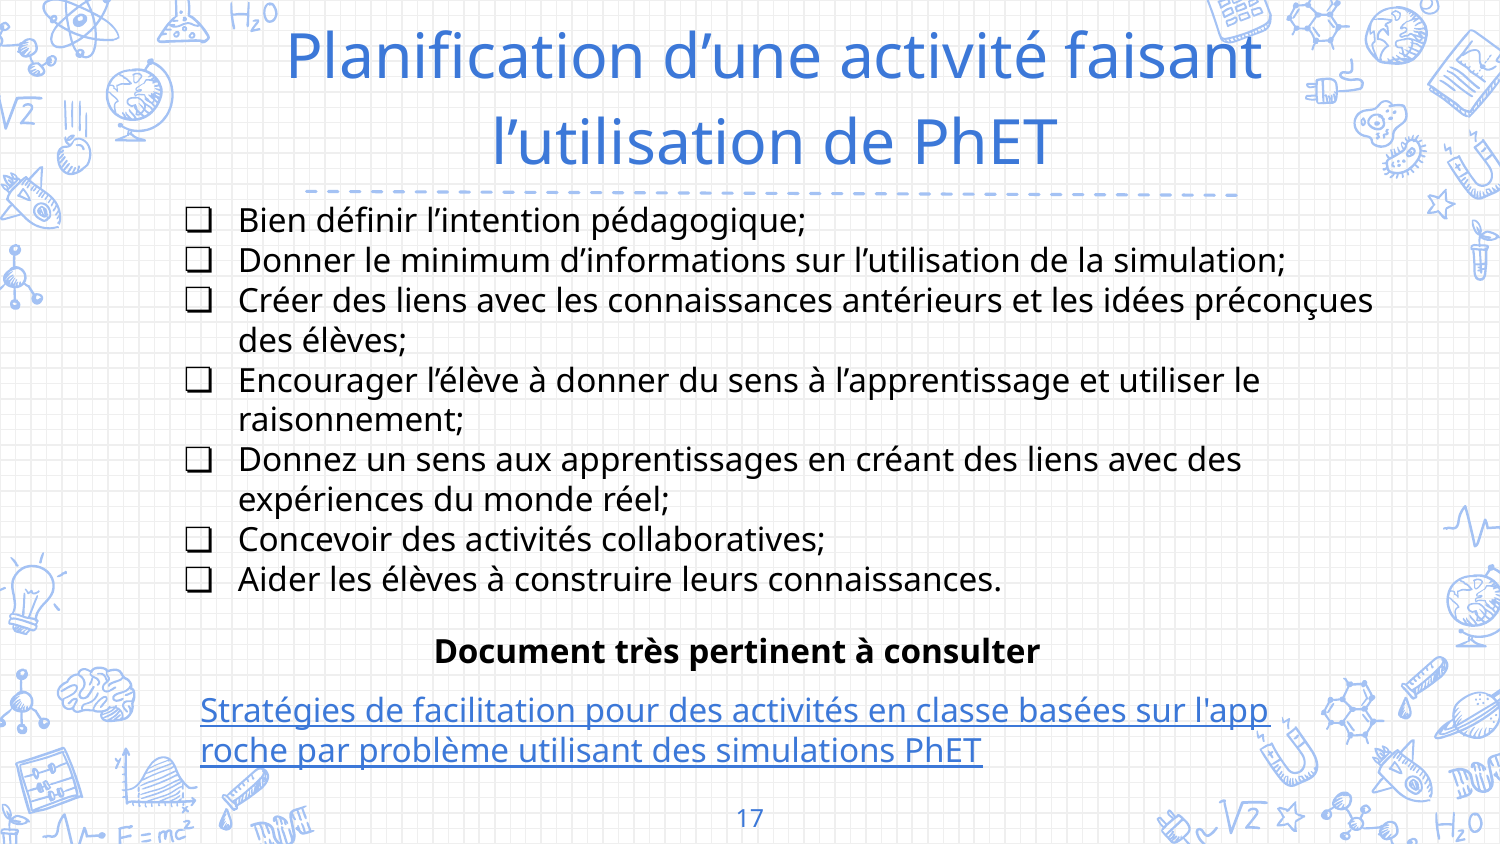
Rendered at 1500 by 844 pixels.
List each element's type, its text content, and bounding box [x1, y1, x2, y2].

slide_number ‹#› [705, 796, 795, 844]
text_box Document très pertinent à consulter Stratégies de facilitation pour des activités en classe basées sur l'approche par problème utilisant des simulations PhET [184, 608, 1291, 709]
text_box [306, 191, 1241, 196]
text_box Bien définir l’intention pédagogique; Donner le minimum d’informations sur l’utilisation de la simulation; Créer des liens avec les connaissances antérieurs et les idées préconçues des élèves; Encourager l’élève à donner du sens à l’apprentissage et utiliser le raisonnement; Donnez un sens aux apprentissages en créant des liens avec des expériences du monde réel; Concevoir des activités collaboratives; Aider les élèves à construire leurs connaissances. [147, 184, 1402, 677]
text_box Planification d’une activité faisant l’utilisation de PhET [184, 0, 1291, 89]
